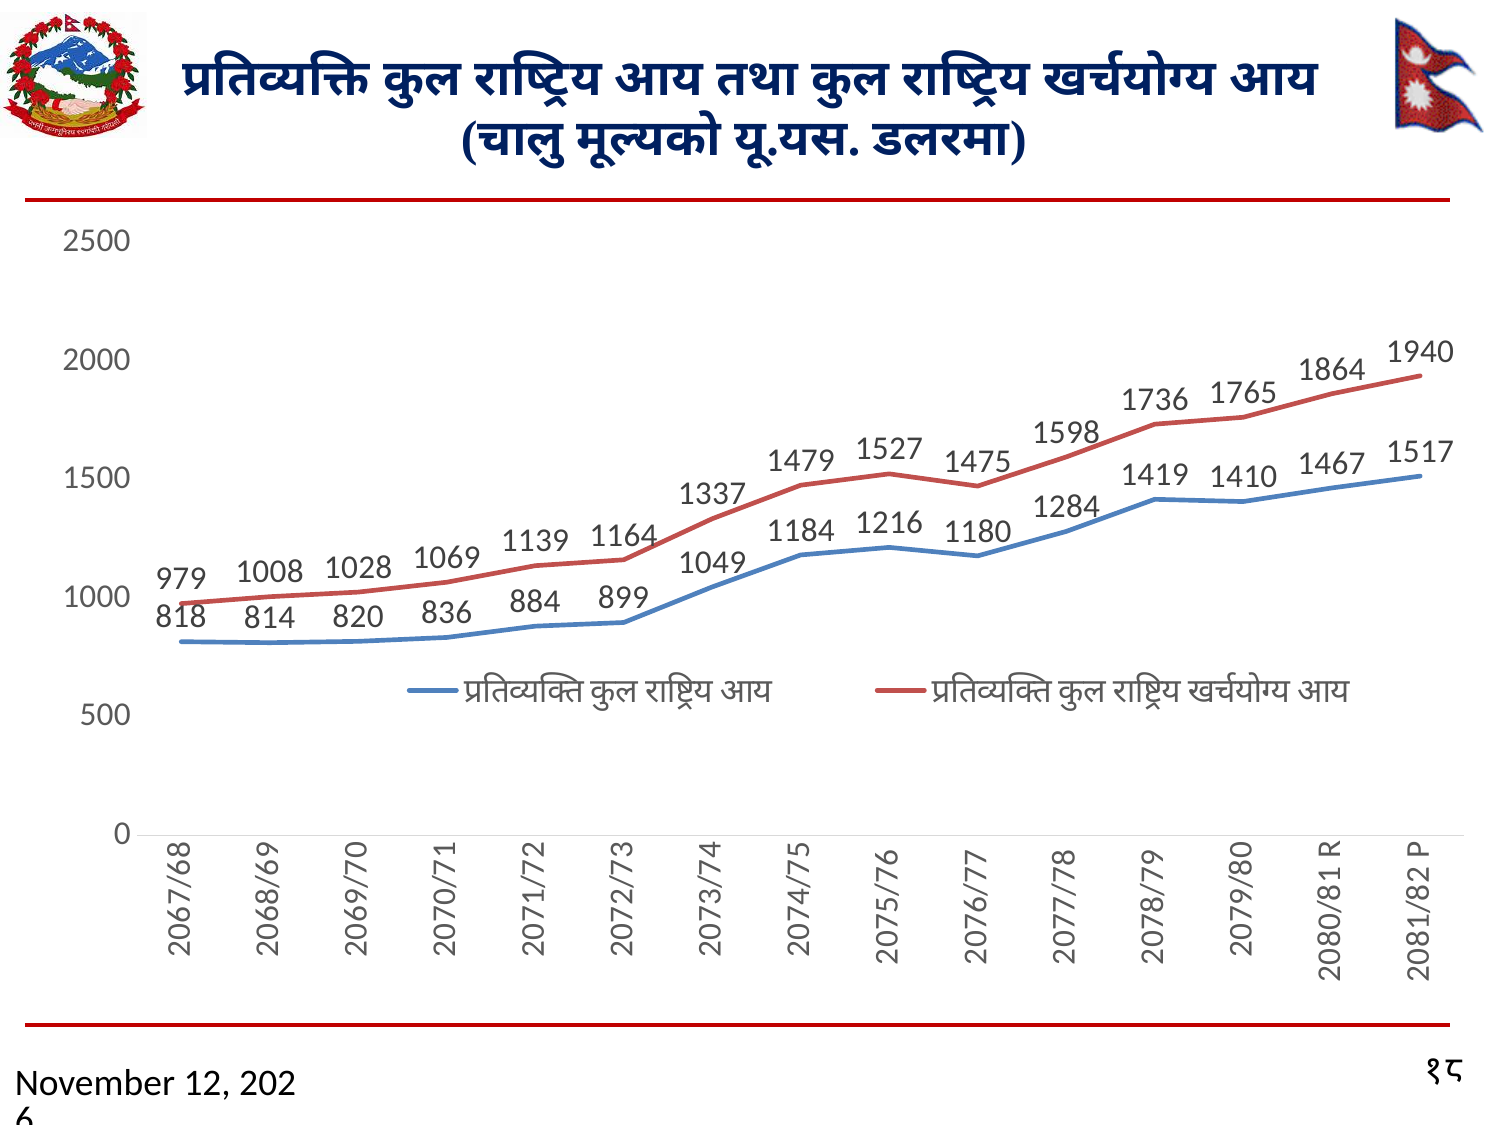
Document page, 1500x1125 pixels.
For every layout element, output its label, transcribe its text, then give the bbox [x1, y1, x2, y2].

picture [0, 12, 147, 138]
slide_number १८ [1400, 1037, 1488, 1111]
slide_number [0, 1050, 325, 1112]
title प्रतिव्यक्ति कुल राष्ट्रिय आय तथा कुल राष्ट्रिय खर्चयोग्य आय (चालु मूल्यको यू.यस. डलरमा) [75, 28, 1425, 184]
chart [24, 212, 1488, 1001]
picture [1382, 12, 1500, 142]
